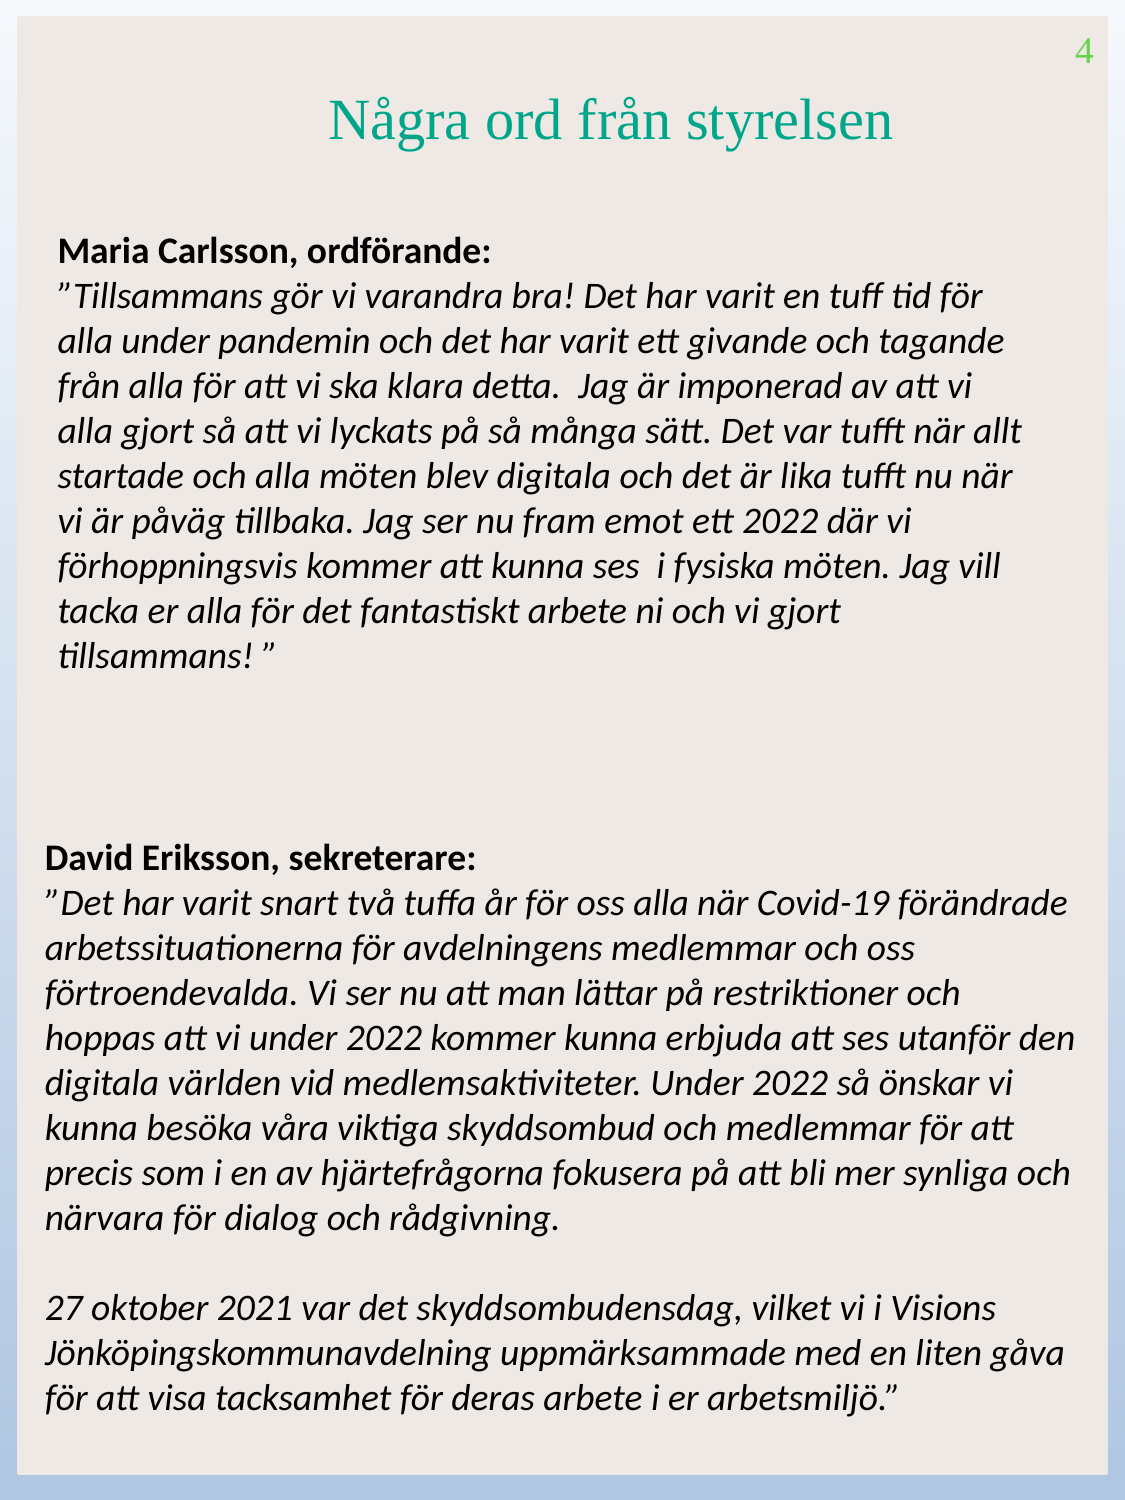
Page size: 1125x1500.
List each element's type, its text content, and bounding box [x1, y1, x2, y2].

text_box Maria Carlsson, ordförande: ”Tillsammans gör vi varandra bra! Det har varit en tuff tid för alla under pandemin och det har varit ett givande och tagande från alla för att vi ska klara detta. Jag är imponerad av att vi alla gjort så att vi lyckats på så många sätt. Det var tufft när allt startade och alla möten blev digitala och det är lika tufft nu när vi är påväg tillbaka. Jag ser nu fram emot ett 2022 där vi förhoppningsvis kommer att kunna ses i fysiska möten. Jag vill tacka er alla för det fantastiskt arbete ni och vi gjort tillsammans! ” [42, 218, 1047, 825]
text_box Några ord från styrelsen [36, 74, 1084, 159]
text_box 4 [1060, 18, 1108, 79]
text_box [17, 16, 1108, 1475]
text_box David Eriksson, sekreterare: ”Det har varit snart två tuffa år för oss alla när Covid-19 förändrade arbetssituationerna för avdelningens medlemmar och oss förtroendevalda. Vi ser nu att man lättar på restriktioner och hoppas att vi under 2022 kommer kunna erbjuda att ses utanför den digitala världen vid medlemsaktiviteter. Under 2022 så önskar vi kunna besöka våra viktiga skyddsombud och medlemmar för att precis som i en av hjärtefrågorna fokusera på att bli mer synliga och närvara för dialog och rådgivning. 27 oktober 2021 var det skyddsombudensdag, vilket vi i Visions Jönköpingskommunavdelning uppmärksammade med en liten gåva för att visa tacksamhet för deras arbete i er arbetsmiljö.” [30, 825, 1095, 1500]
